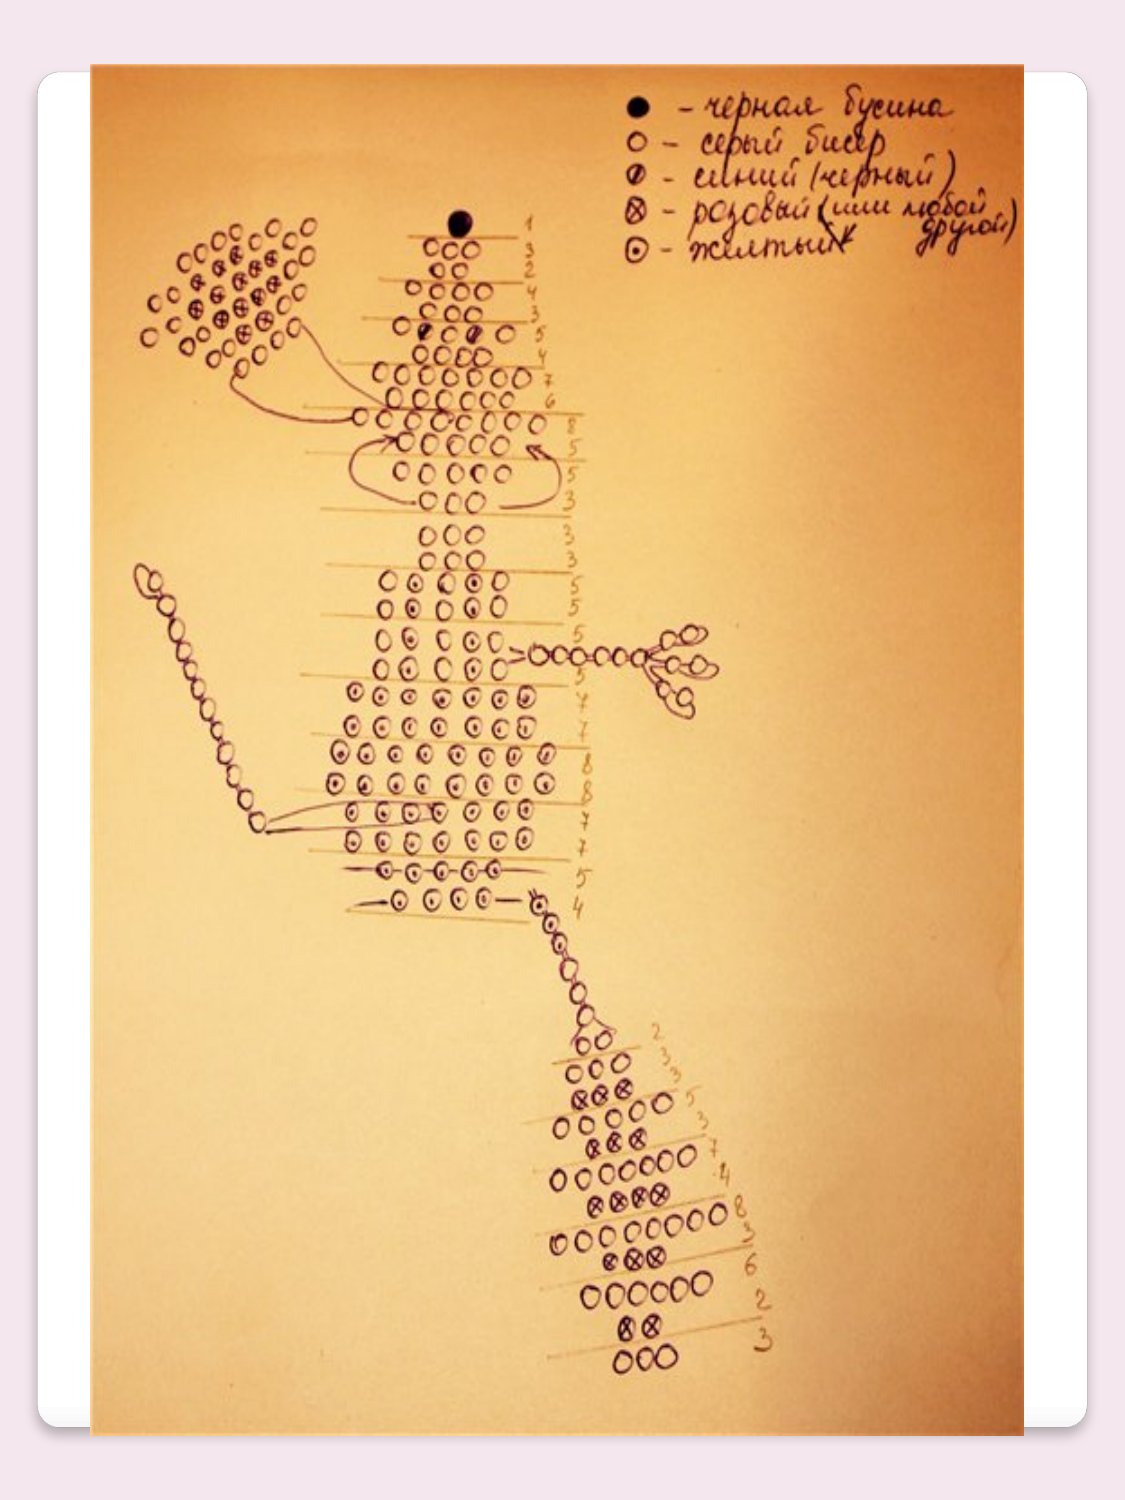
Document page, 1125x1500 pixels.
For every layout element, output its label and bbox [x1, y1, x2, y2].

picture [89, 64, 1024, 1436]
